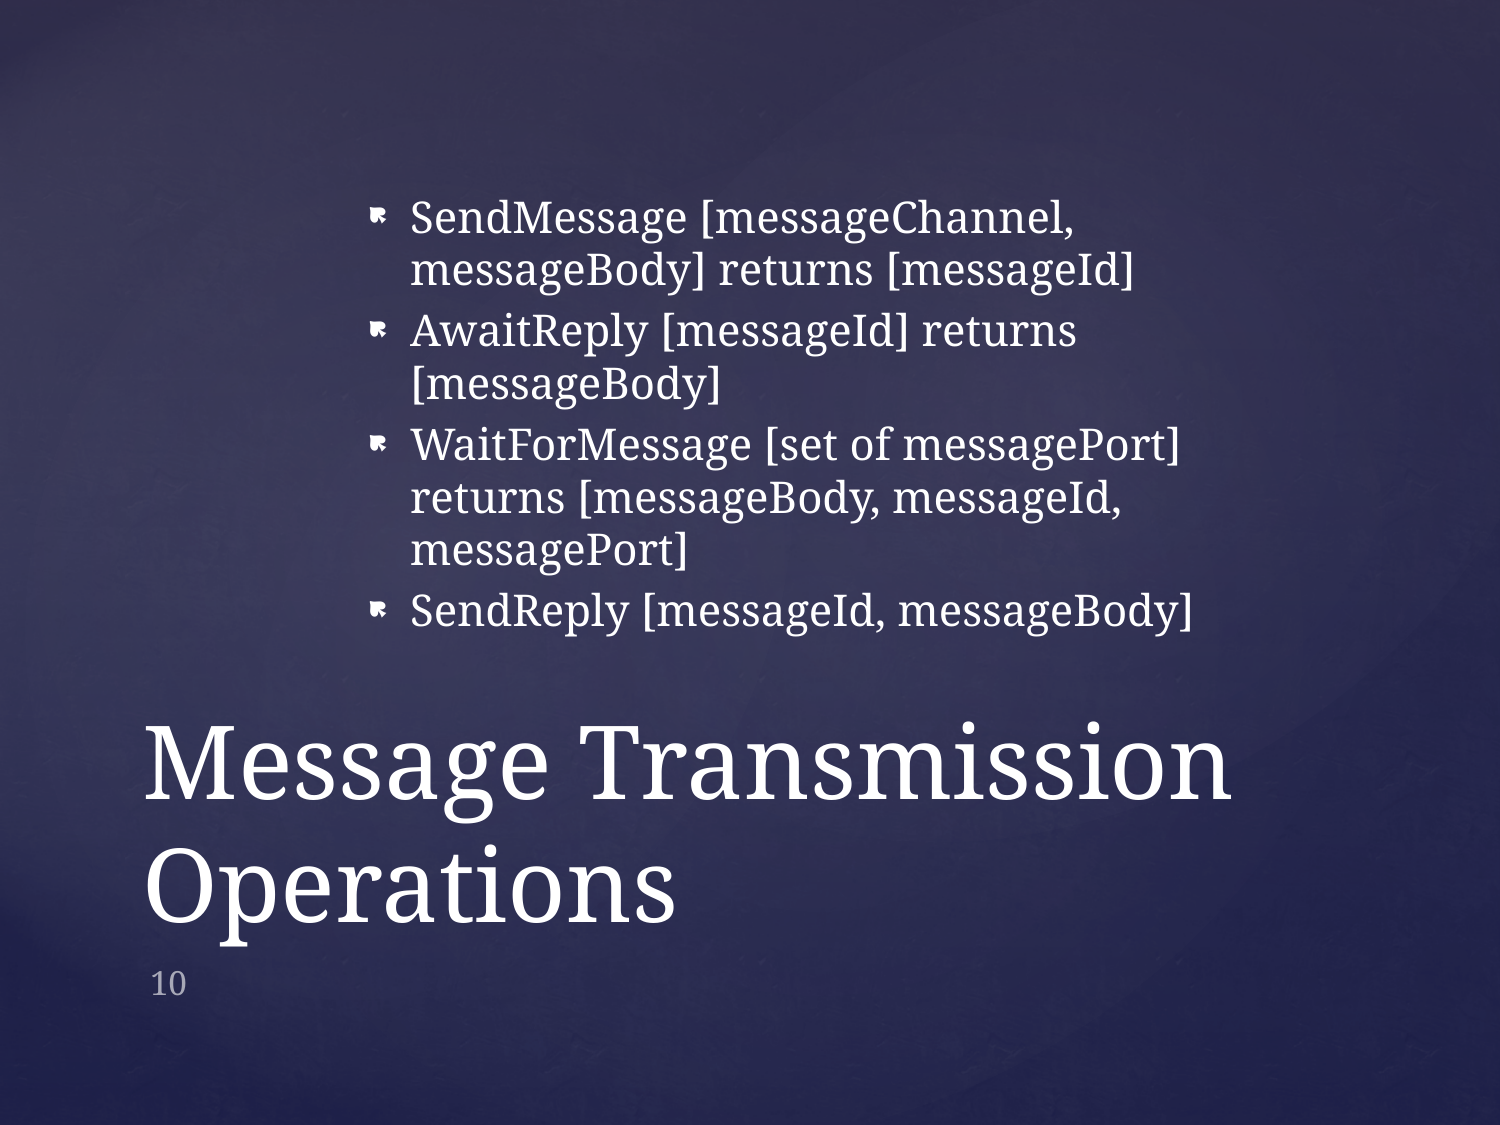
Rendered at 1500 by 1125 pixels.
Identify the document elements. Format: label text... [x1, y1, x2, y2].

title Message Transmission Operations [127, 800, 1365, 950]
slide_number 10 [135, 958, 485, 1009]
list SendMessage [messageChannel, messageBody] returns [messageId] AwaitReply [messageId] returns [messageBody] WaitForMessage [set of messagePort] returns [messageBody, messageId, messagePort] SendReply [messageId, messageBody] [350, 112, 1350, 713]
